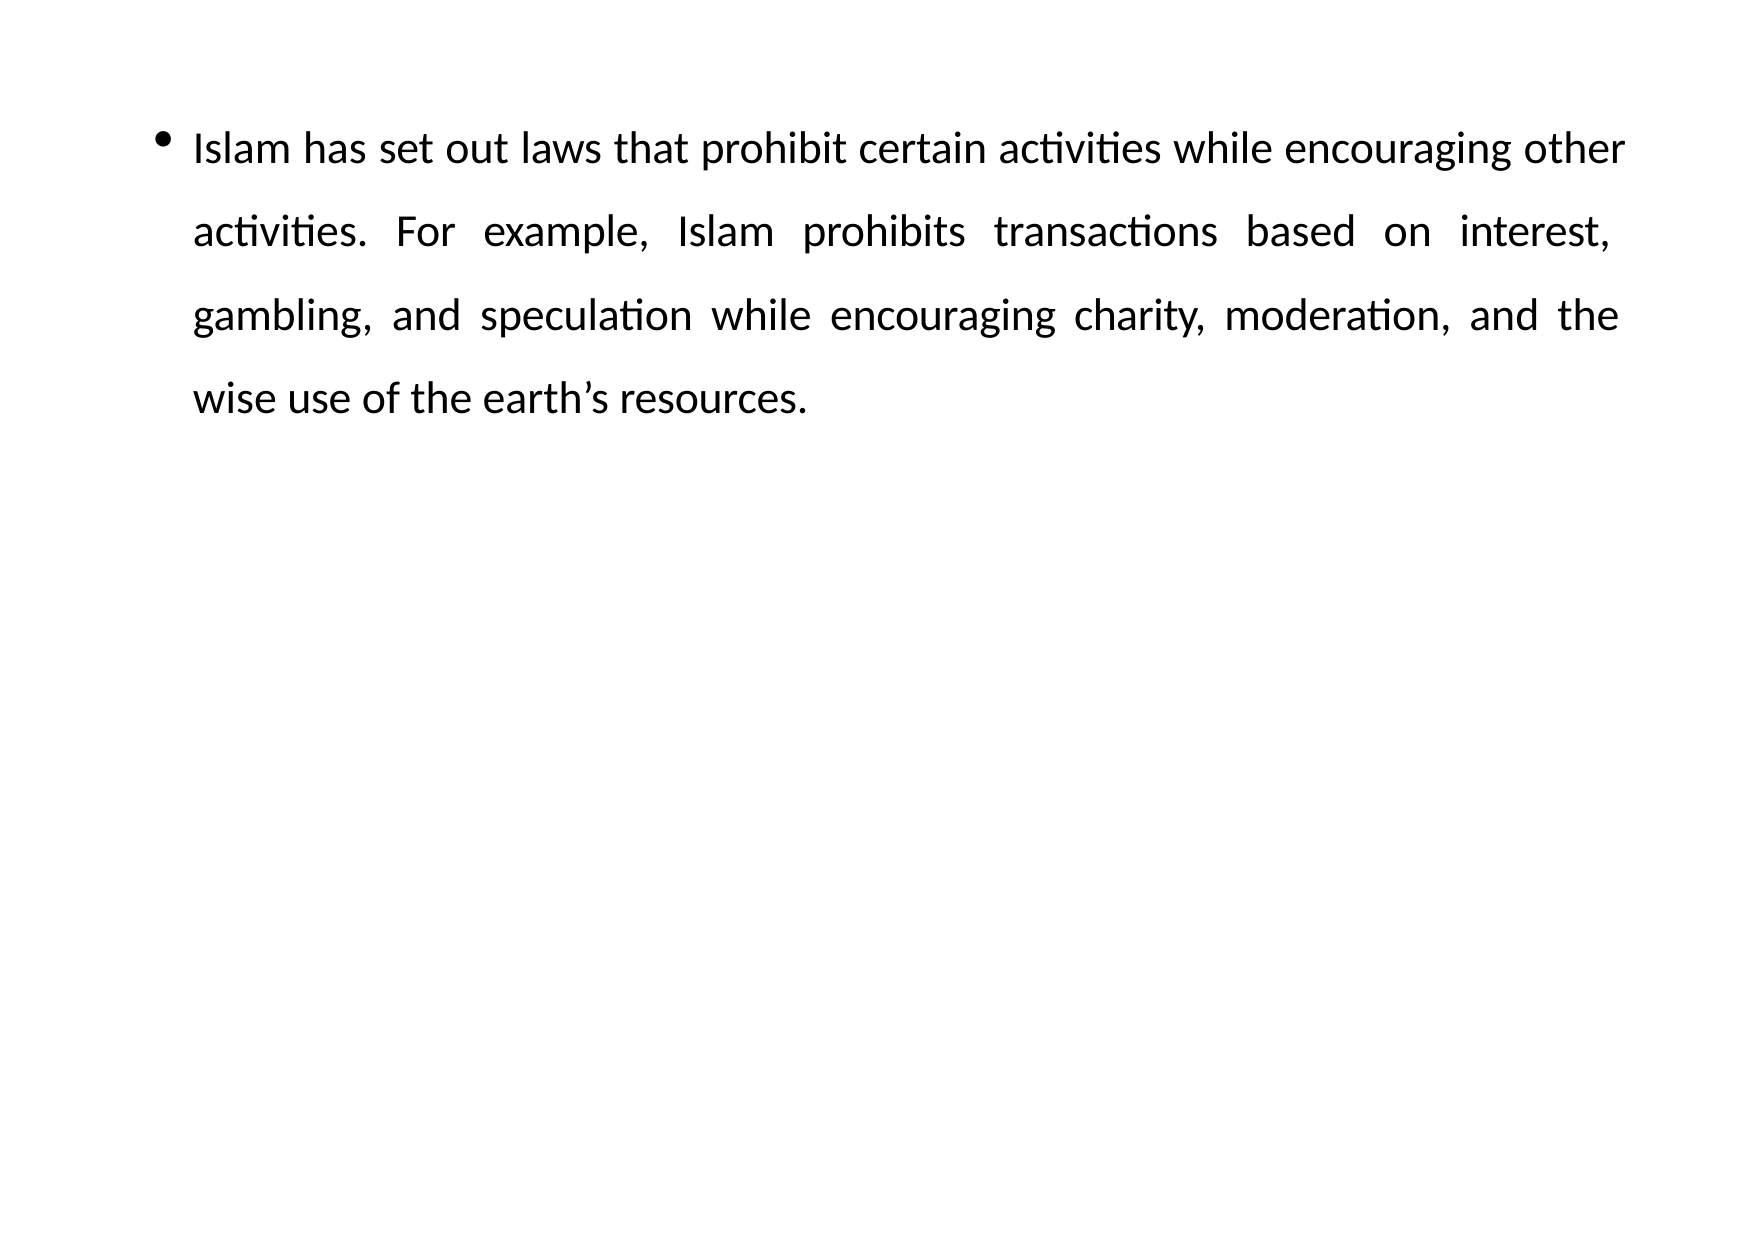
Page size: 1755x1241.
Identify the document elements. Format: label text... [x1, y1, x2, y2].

text_box Islam has set out laws that prohibit certain activities while encouraging other activities. For example, Islam prohibits transactions based on interest, gambling, and speculation while encouraging charity, moderation, and the wise use of the earth’s resources. [153, 86, 1638, 423]
